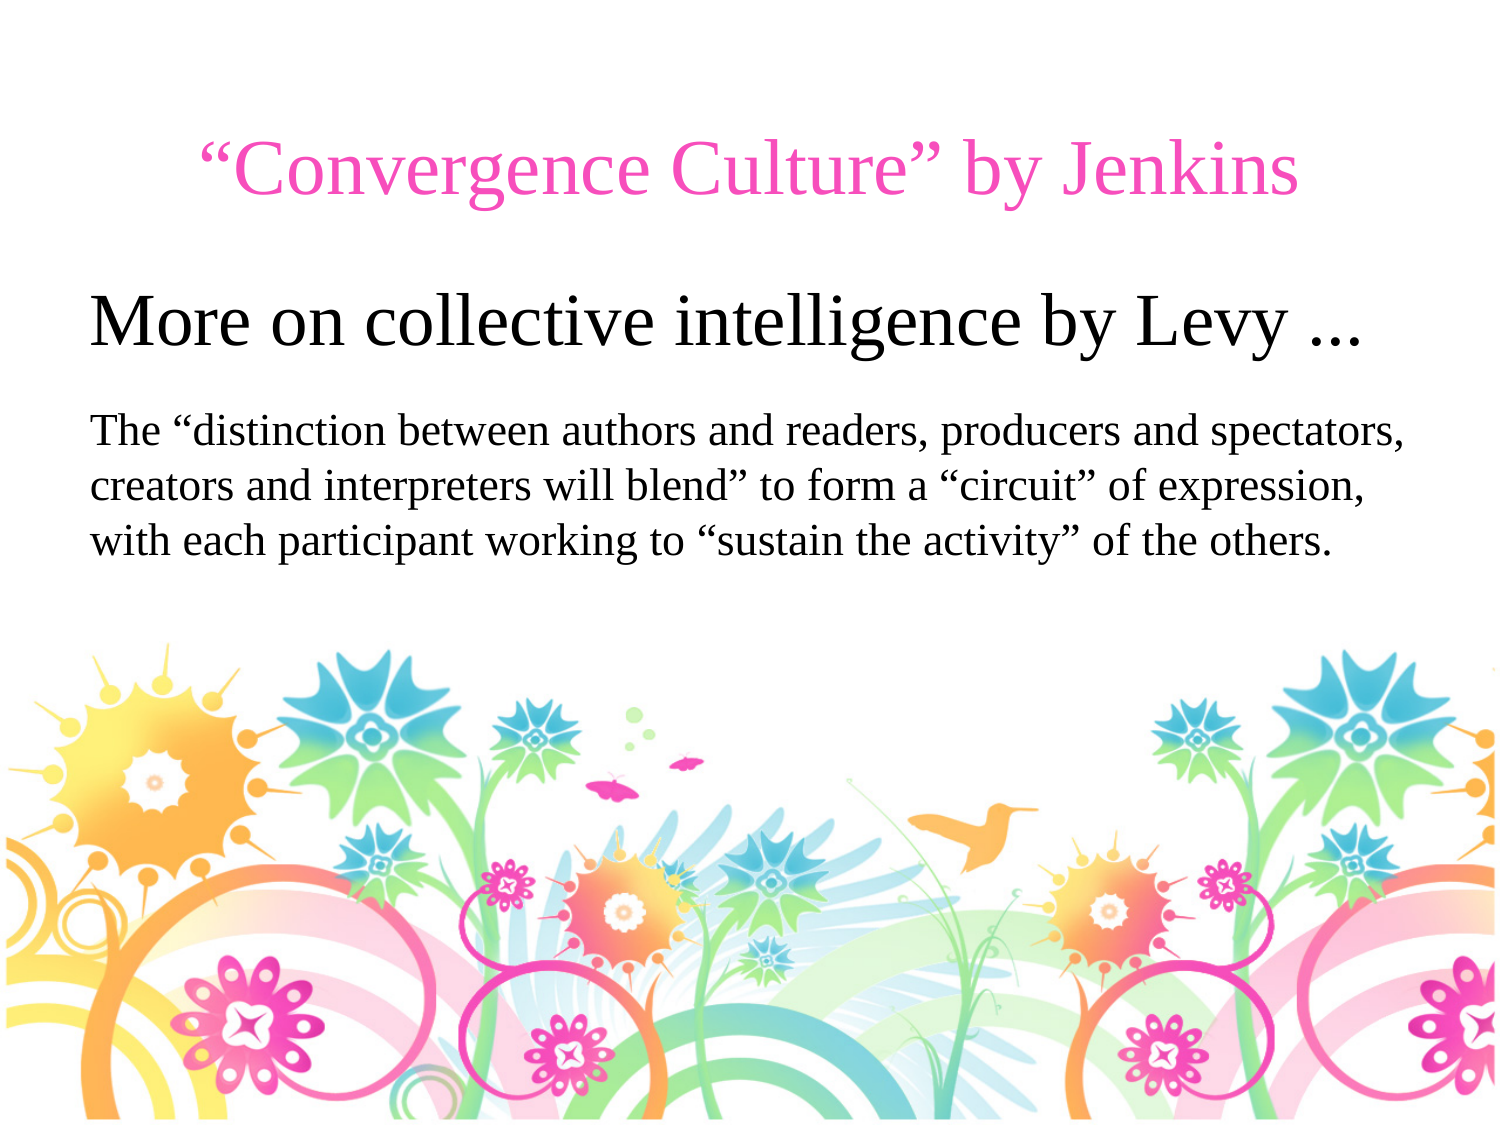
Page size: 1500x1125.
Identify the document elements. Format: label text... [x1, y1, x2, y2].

text_box “Convergence Culture” by Jenkins [74, 62, 1425, 262]
text_box More on collective intelligence by Levy ... The “distinction between authors and readers, producers and spectators, creators and interpreters will blend” to form a “circuit” of expression, with each participant working to “sustain the activity” of the others. [74, 262, 1425, 573]
picture [0, 0, 1500, 1125]
